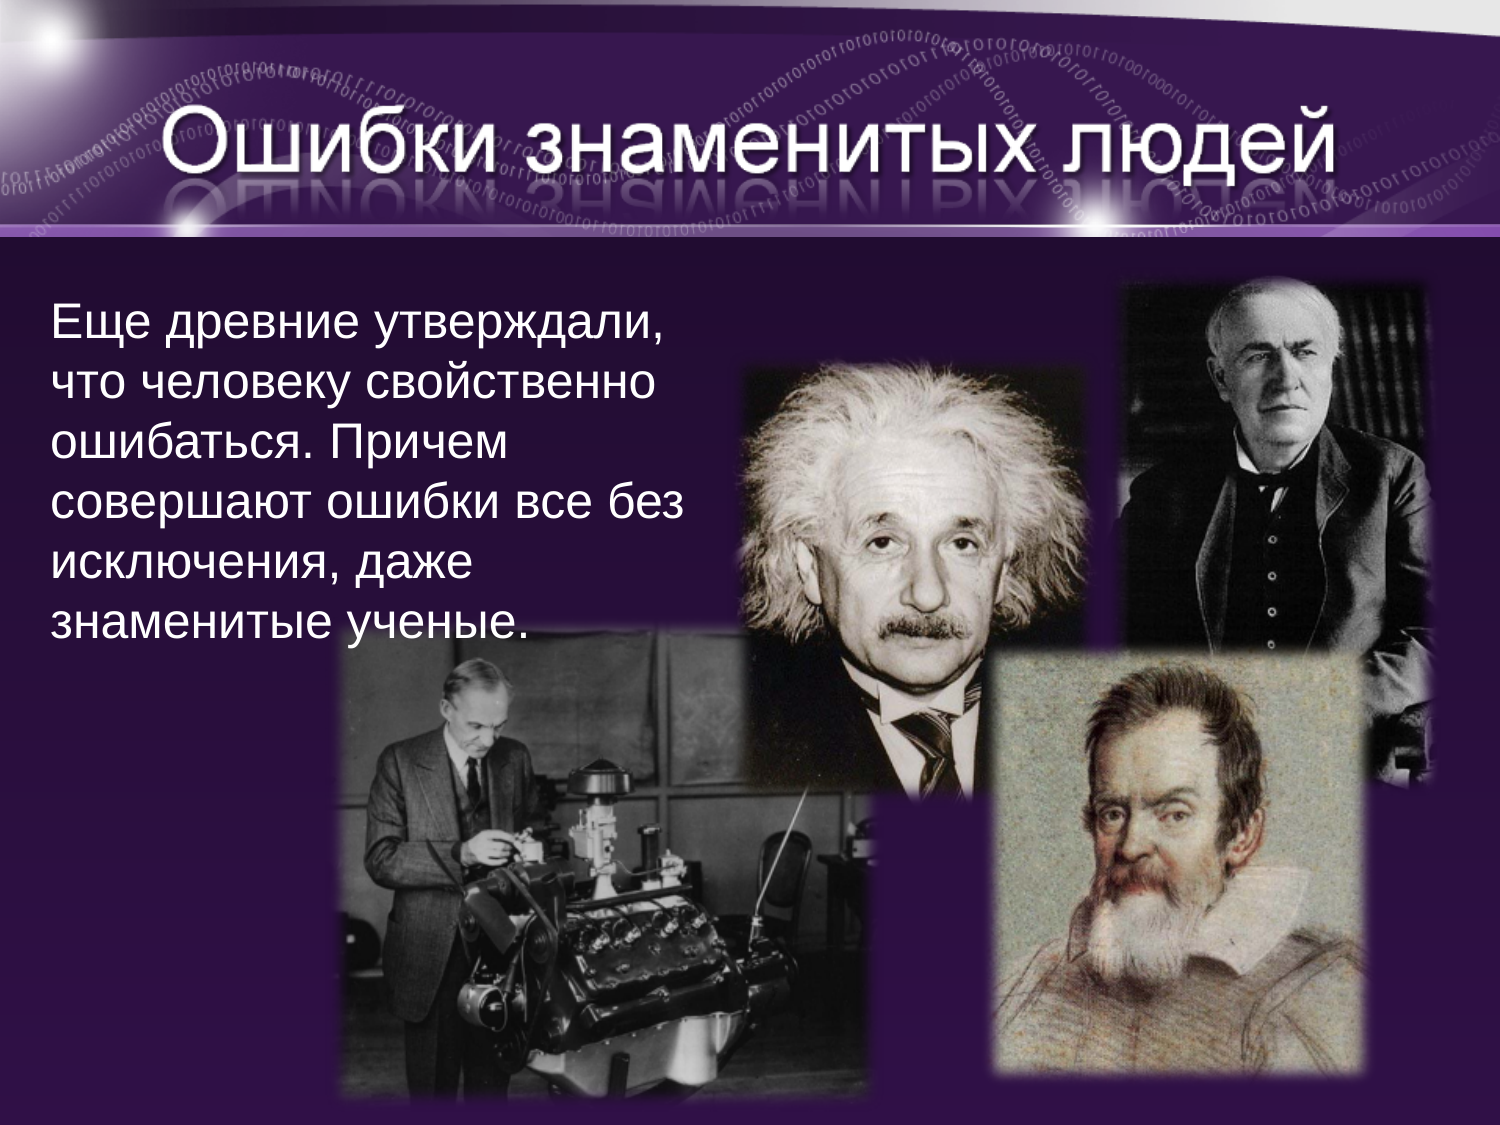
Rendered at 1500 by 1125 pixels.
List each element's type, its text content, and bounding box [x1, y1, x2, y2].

picture [323, 265, 1445, 1116]
list Еще древние утверждали, что человеку свойственно ошибаться. Причем совершают ошибки все без исключения, даже знаменитые ученые. [34, 281, 769, 865]
picture [0, 0, 1500, 237]
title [73, 43, 1427, 301]
